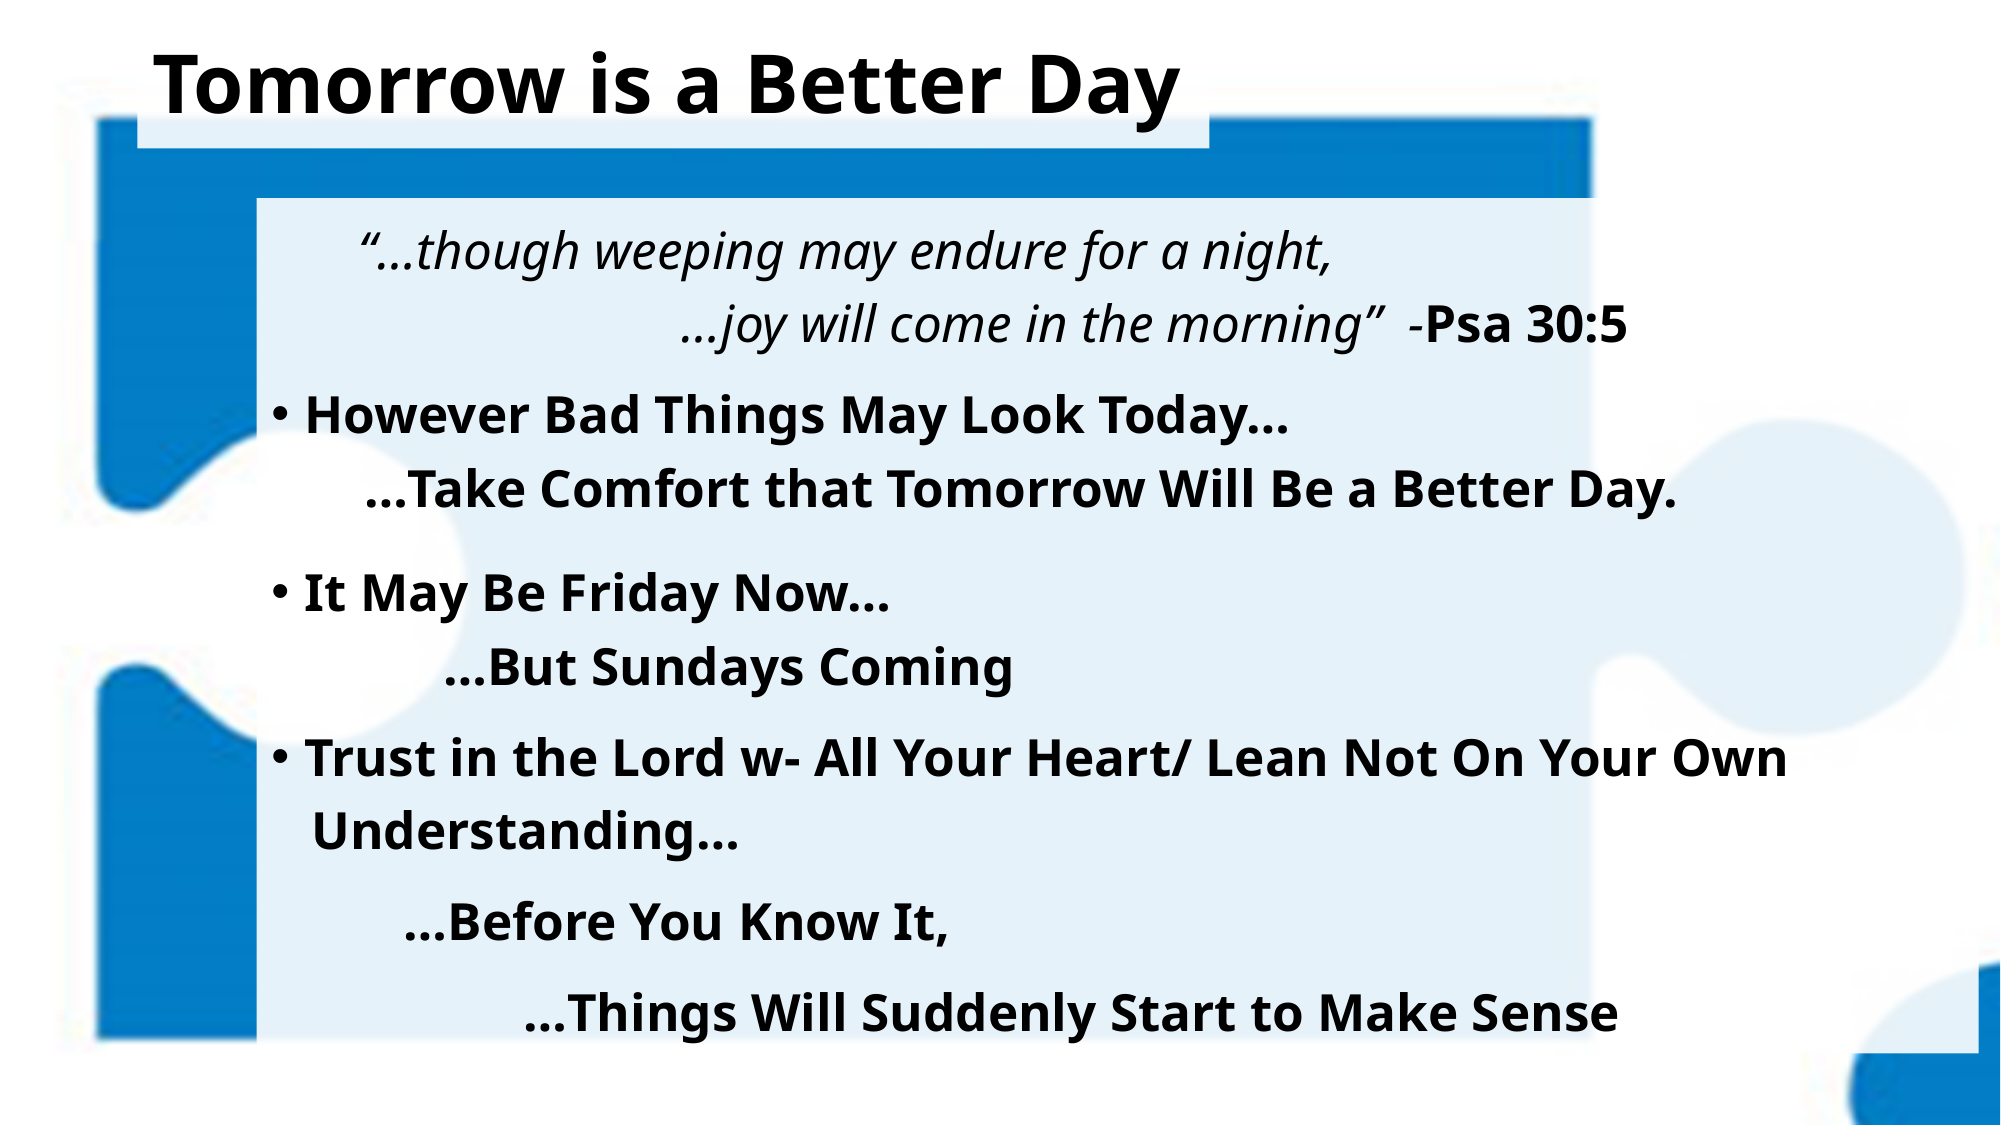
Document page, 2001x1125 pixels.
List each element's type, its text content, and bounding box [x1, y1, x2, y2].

list “…though weeping may endure for a night, …joy will come in the morning” -Psa 30:5 However Bad Things May Look Today… …Take Comfort that Tomorrow Will Be a Better Day. It May Be Friday Now… …But Sundays Coming Trust in the Lord w- All Your Heart/ Lean Not On Your Own Understanding… …Before You Know It, …Things Will Suddenly Start to Make Sense [256, 198, 1979, 1054]
picture [0, 0, 2001, 1125]
title Tomorrow is a Better Day [137, 25, 1210, 149]
